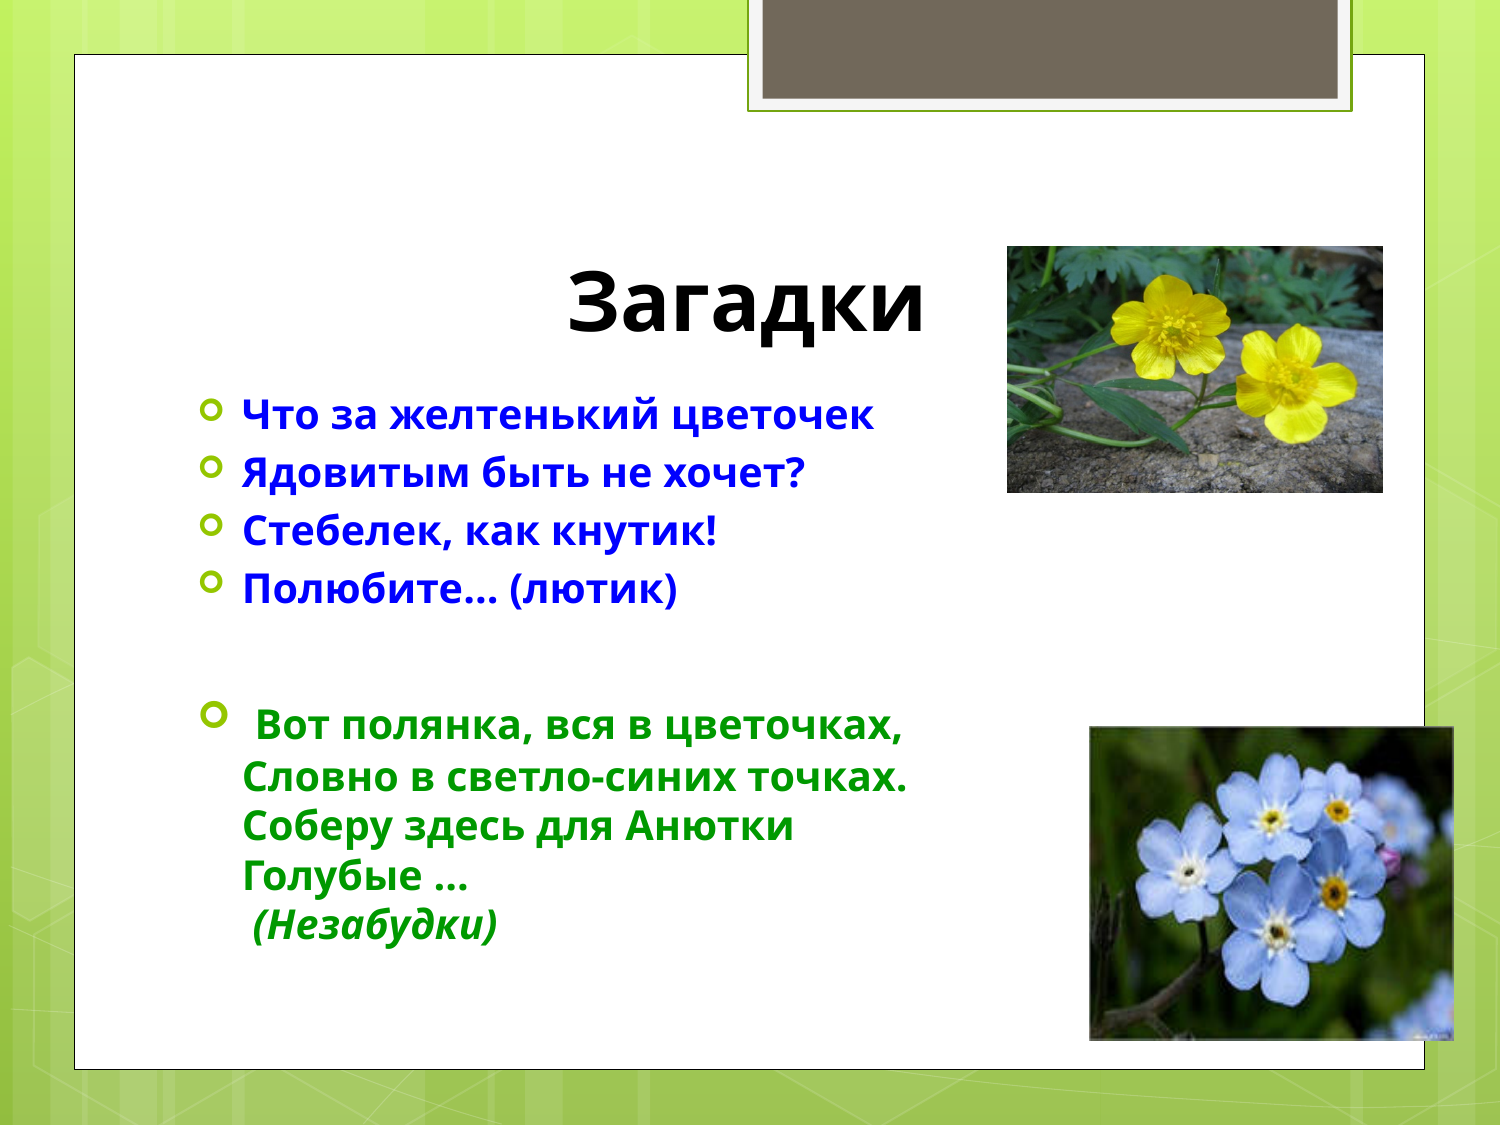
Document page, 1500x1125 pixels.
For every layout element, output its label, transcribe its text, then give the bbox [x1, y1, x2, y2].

picture [1007, 245, 1383, 493]
title Загадки [171, 168, 1324, 357]
list Что за желтенький цветочек Ядовитым быть не хочет? Стебелек, как кнутик! Полюбите... (лютик) Вот полянка, вся в цветочках, Словно в светло-синих точках. Соберу здесь для Анютки Голубые ... (Незабудки) [171, 381, 1283, 957]
picture [1089, 726, 1454, 1041]
